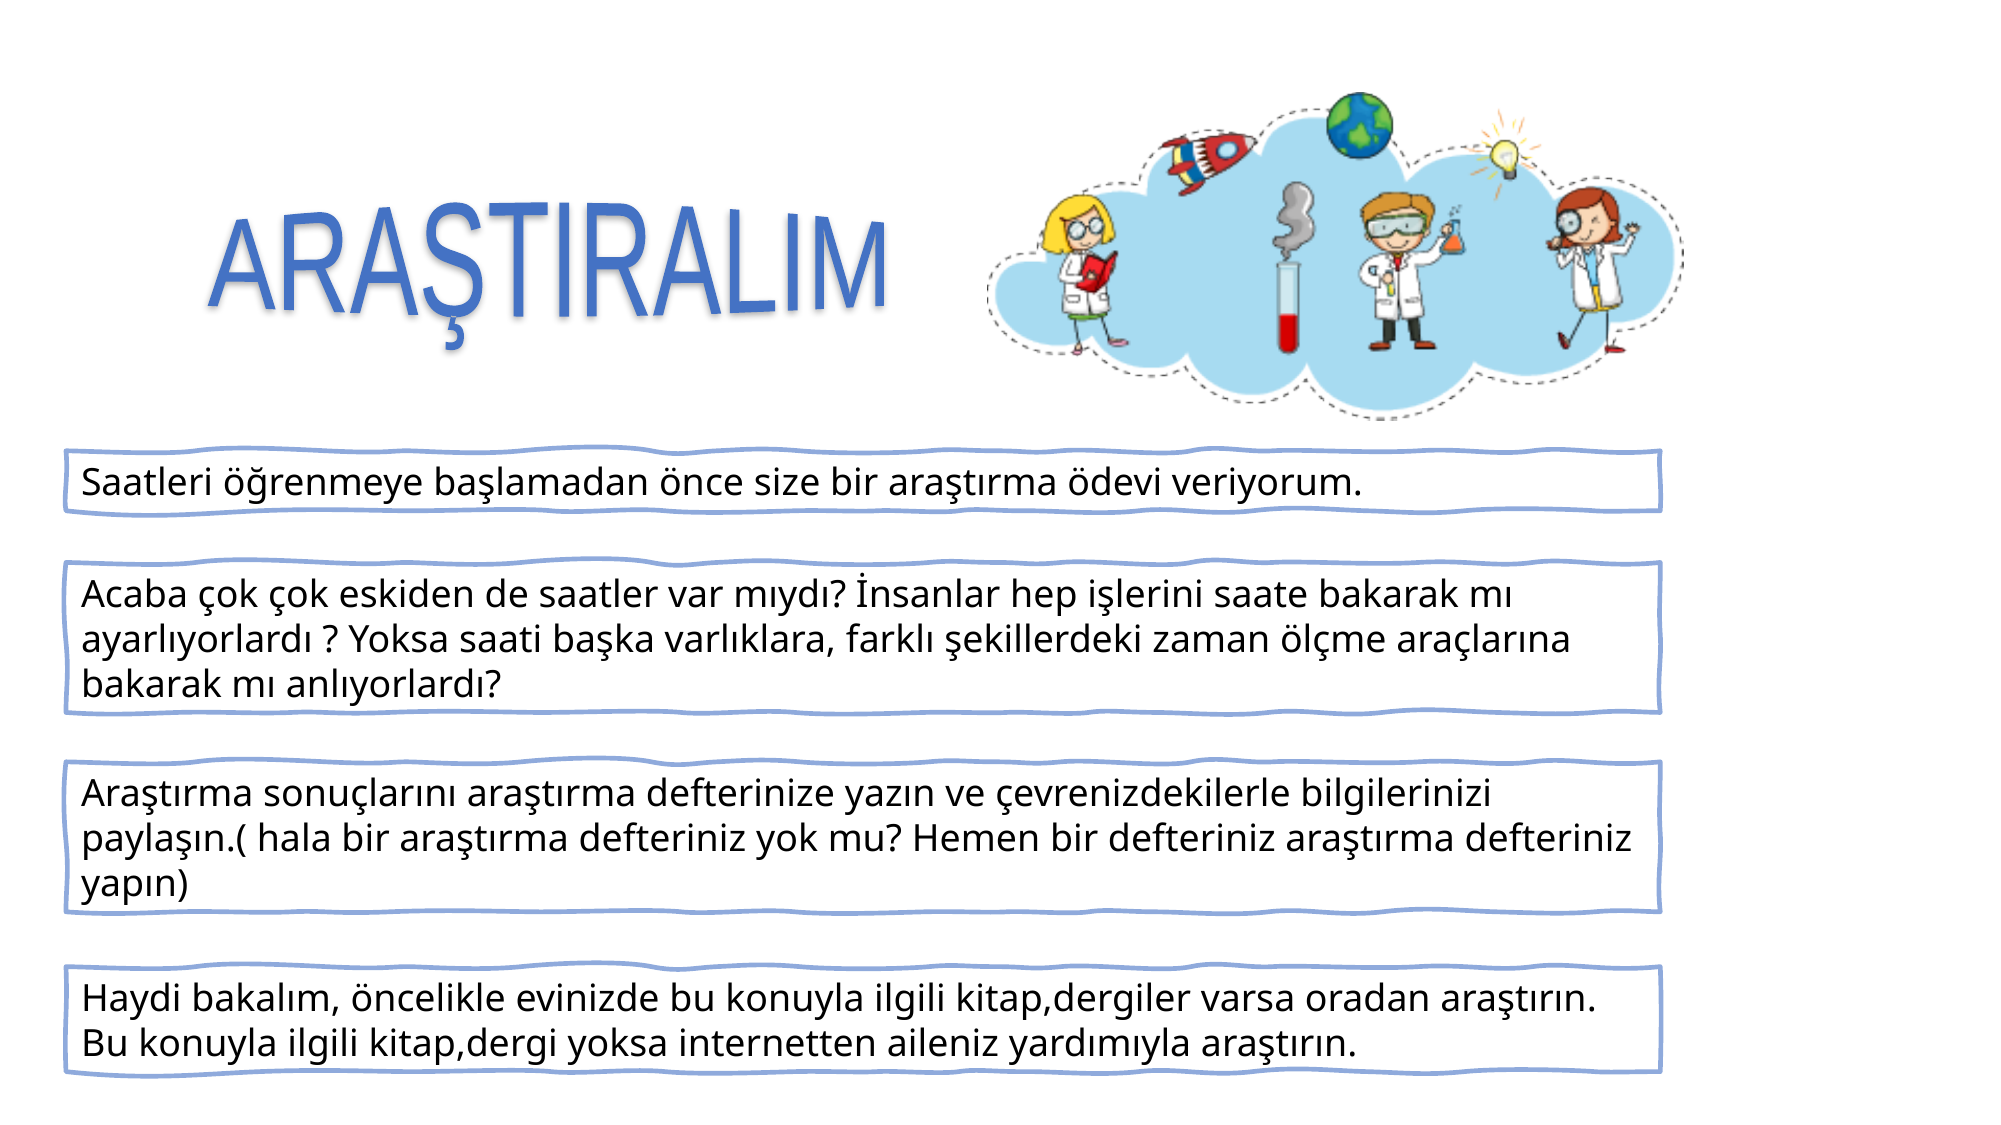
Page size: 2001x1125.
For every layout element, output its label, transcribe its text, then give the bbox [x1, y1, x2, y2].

text_box Saatleri öğrenmeye başlamadan önce size bir araştırma ödevi veriyorum. [65, 446, 1661, 516]
text_box Haydi bakalım, öncelikle evinizde bu konuyla ilgili kitap,dergiler varsa oradan araştırın. Bu konuyla ilgili kitap,dergi yoksa internetten aileniz yardımıyla araştırın. [65, 962, 1662, 1077]
picture [987, 92, 1684, 421]
text_box Araştırma sonuçlarını araştırma defterinize yazın ve çevrenizdekilerle bilgilerinizi paylaşın.( hala bir araştırma defteriniz yok mu? Hemen bir defteriniz araştırma defteriniz yapın) [63, 758, 1661, 914]
text_box Acaba çok çok eskiden de saatler var mıydı? İnsanlar hep işlerini saate bakarak mı ayarlıyorlardı ? Yoksa saati başka varlıklara, farklı şekillerdeki zaman ölçme araçlarına bakarak mı anlıyorlardı? [63, 558, 1661, 715]
